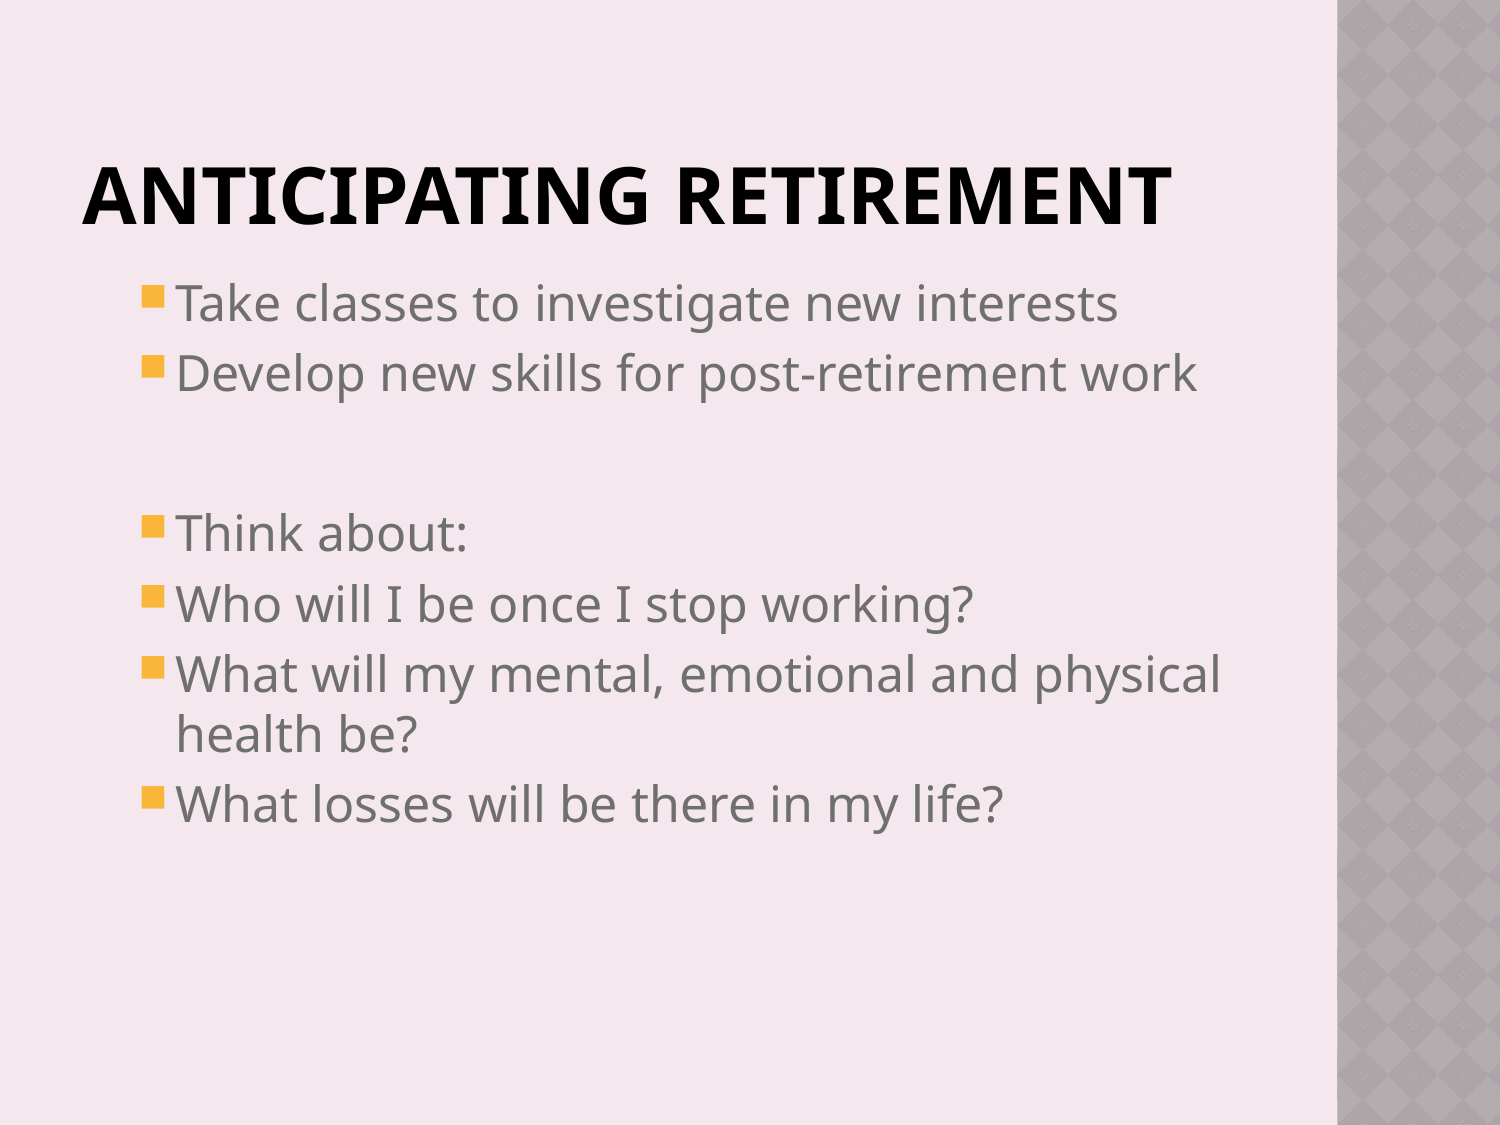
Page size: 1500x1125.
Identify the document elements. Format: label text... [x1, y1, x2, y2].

list Take classes to investigate new interests Develop new skills for post-retirement work Think about: Who will I be once I stop working? What will my mental, emotional and physical health be? What losses will be there in my life? [75, 264, 1263, 1059]
title Anticipating retirement [75, 52, 1263, 240]
